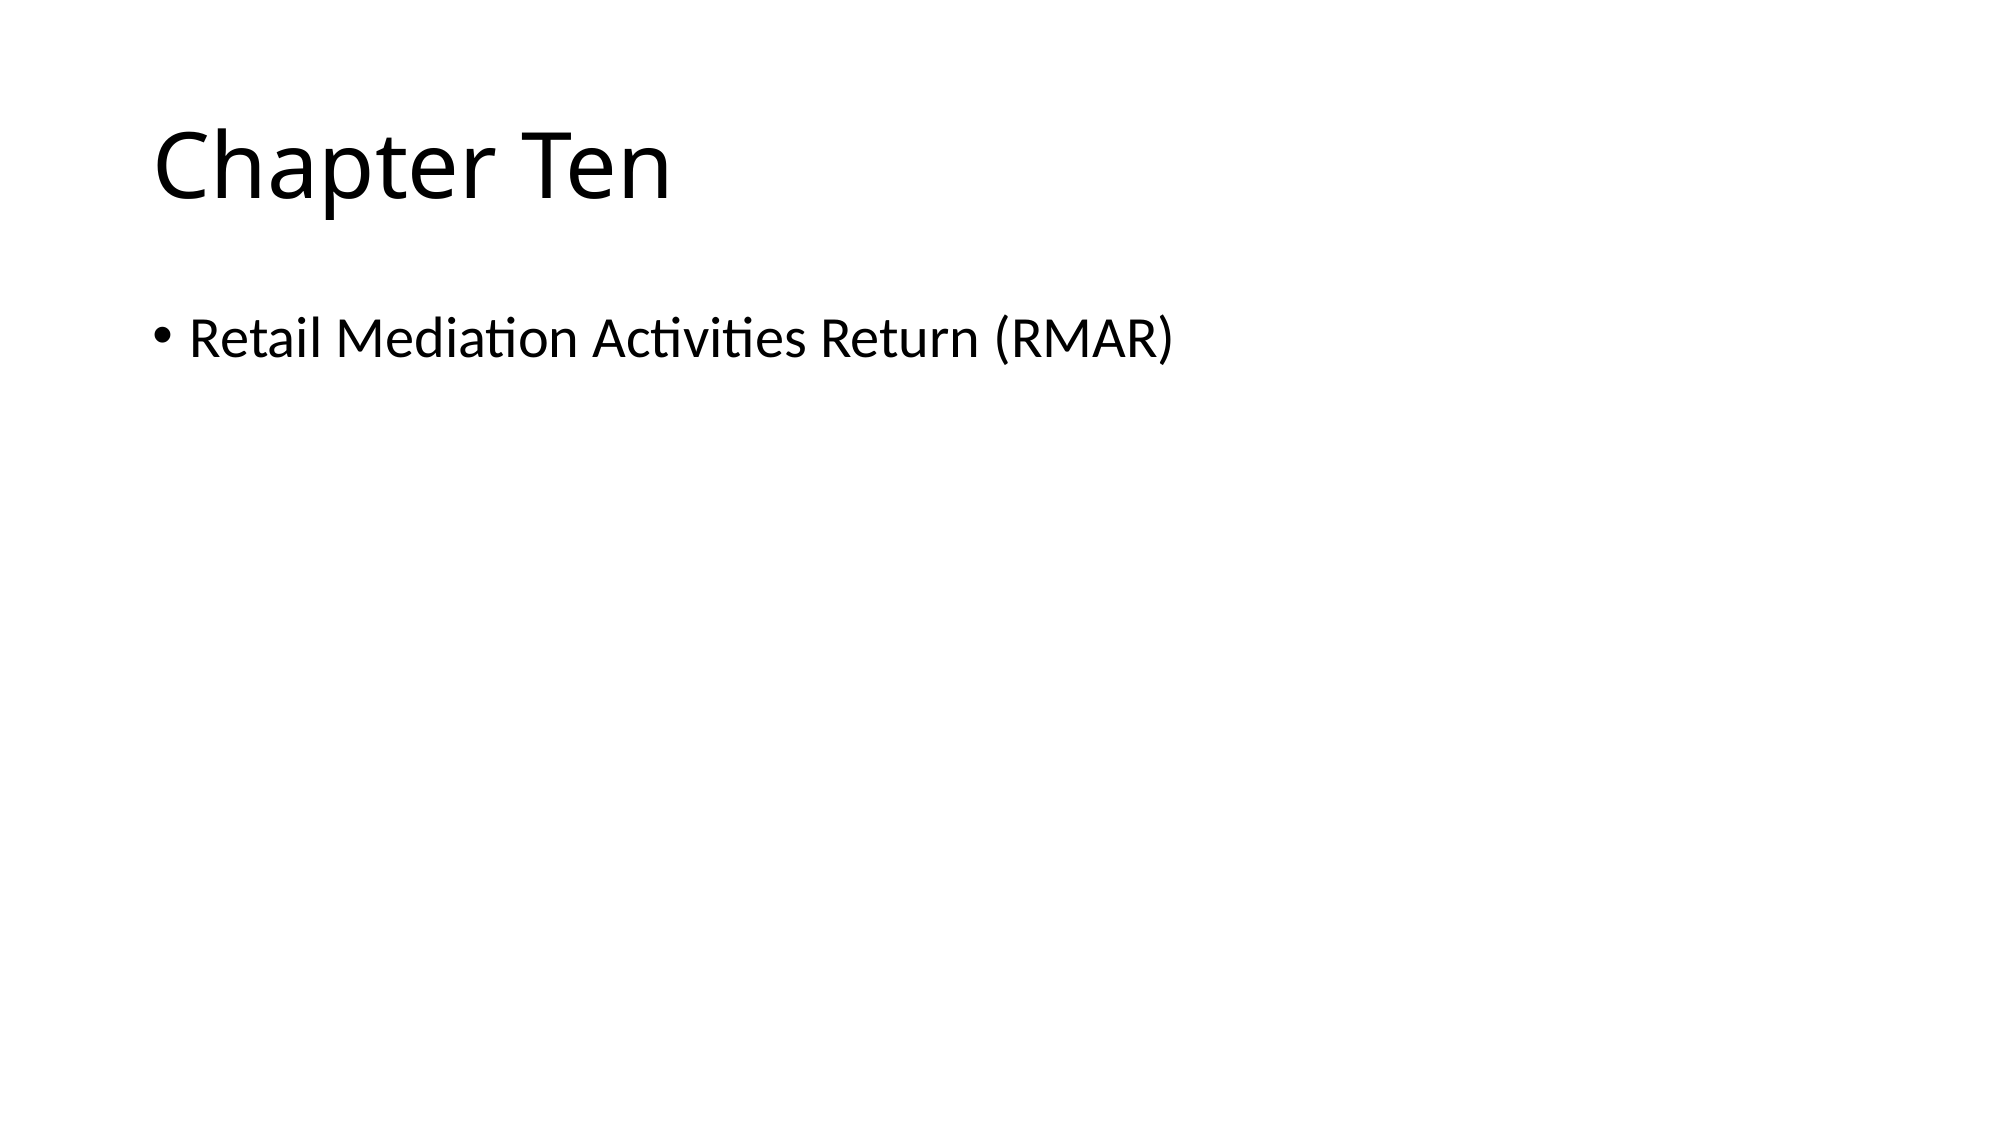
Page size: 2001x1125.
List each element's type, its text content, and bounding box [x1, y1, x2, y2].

title Chapter Ten [137, 59, 1863, 278]
list Retail Mediation Activities Return (RMAR) [137, 299, 1863, 1014]
